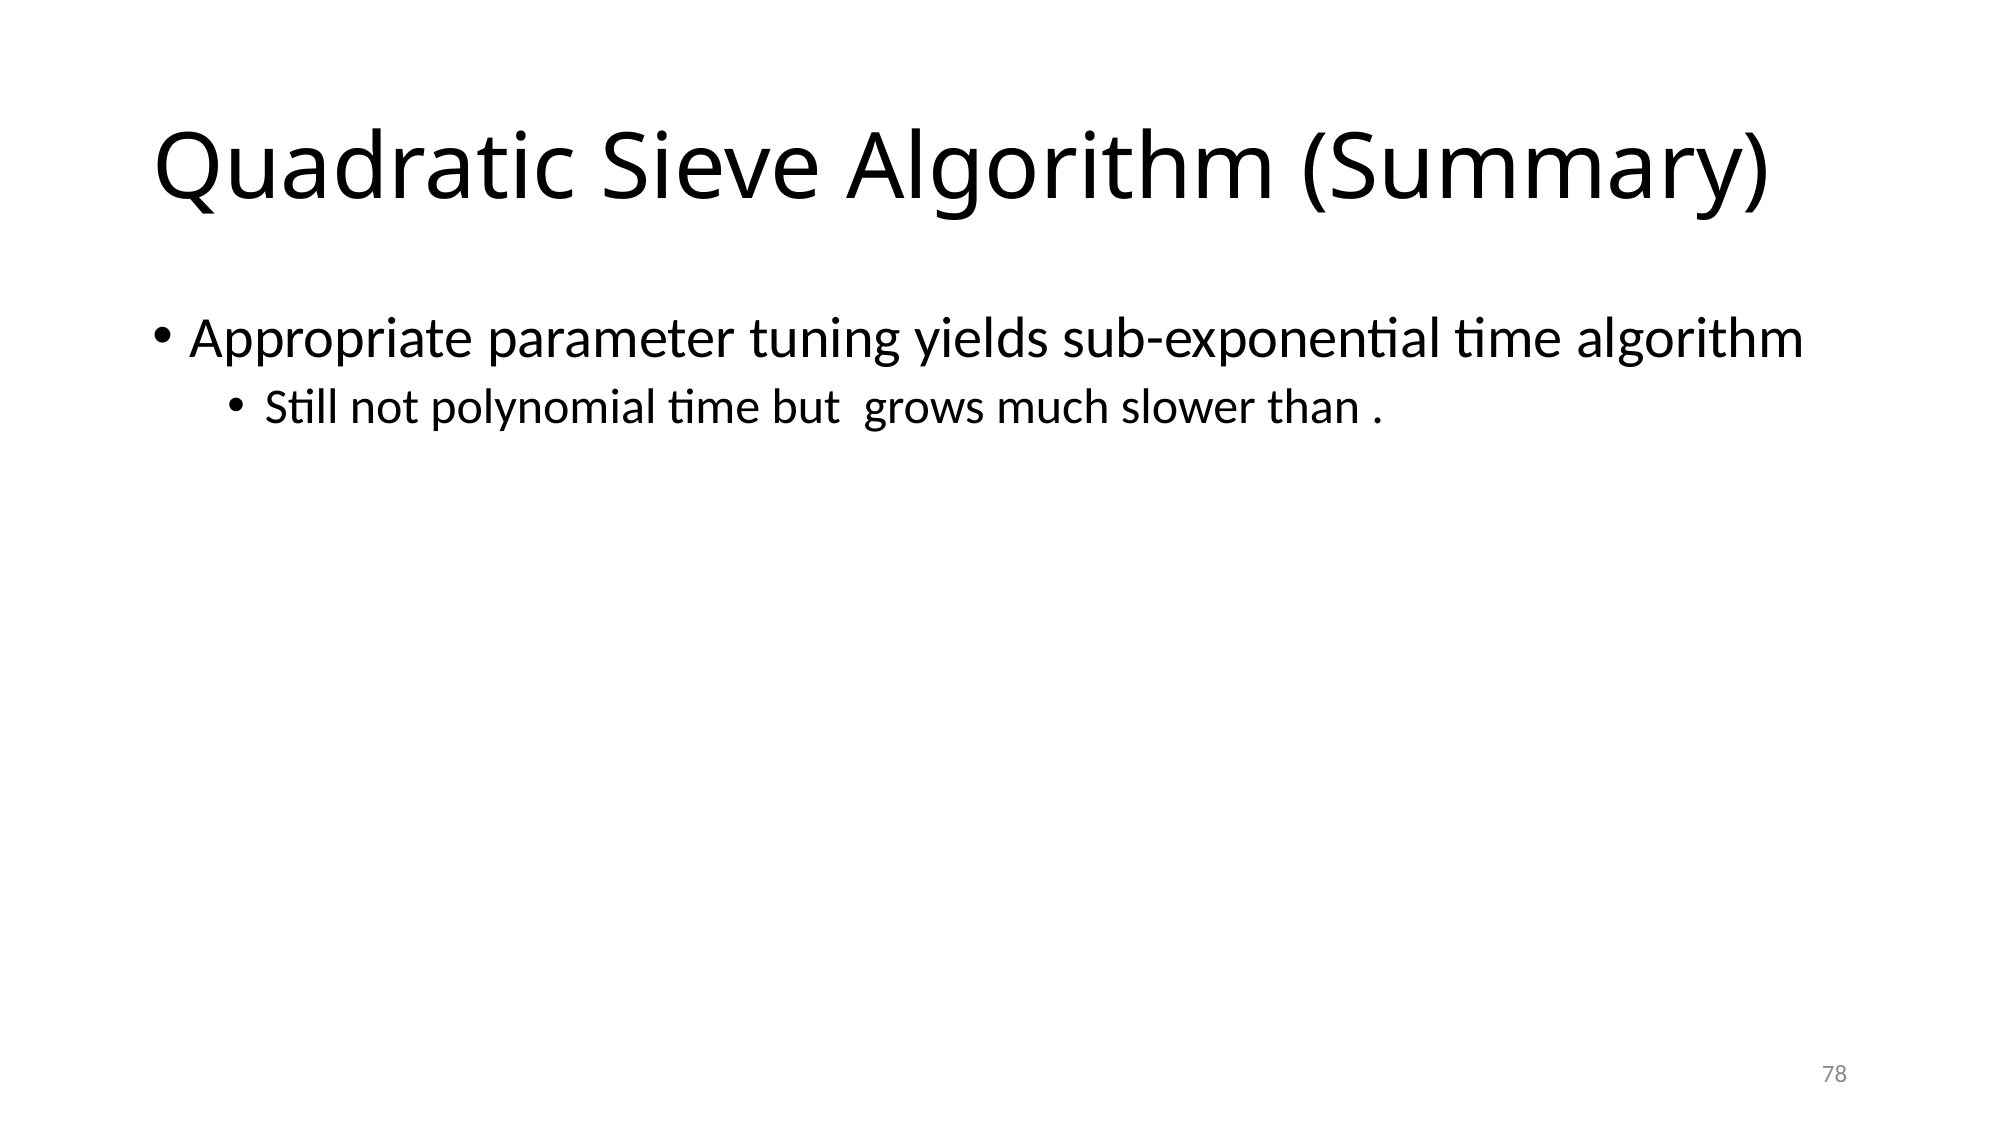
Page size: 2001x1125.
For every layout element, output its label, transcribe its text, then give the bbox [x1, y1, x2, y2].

title Quadratic Sieve Algorithm (Summary) [137, 59, 1863, 278]
slide_number 78 [1412, 1042, 1863, 1103]
